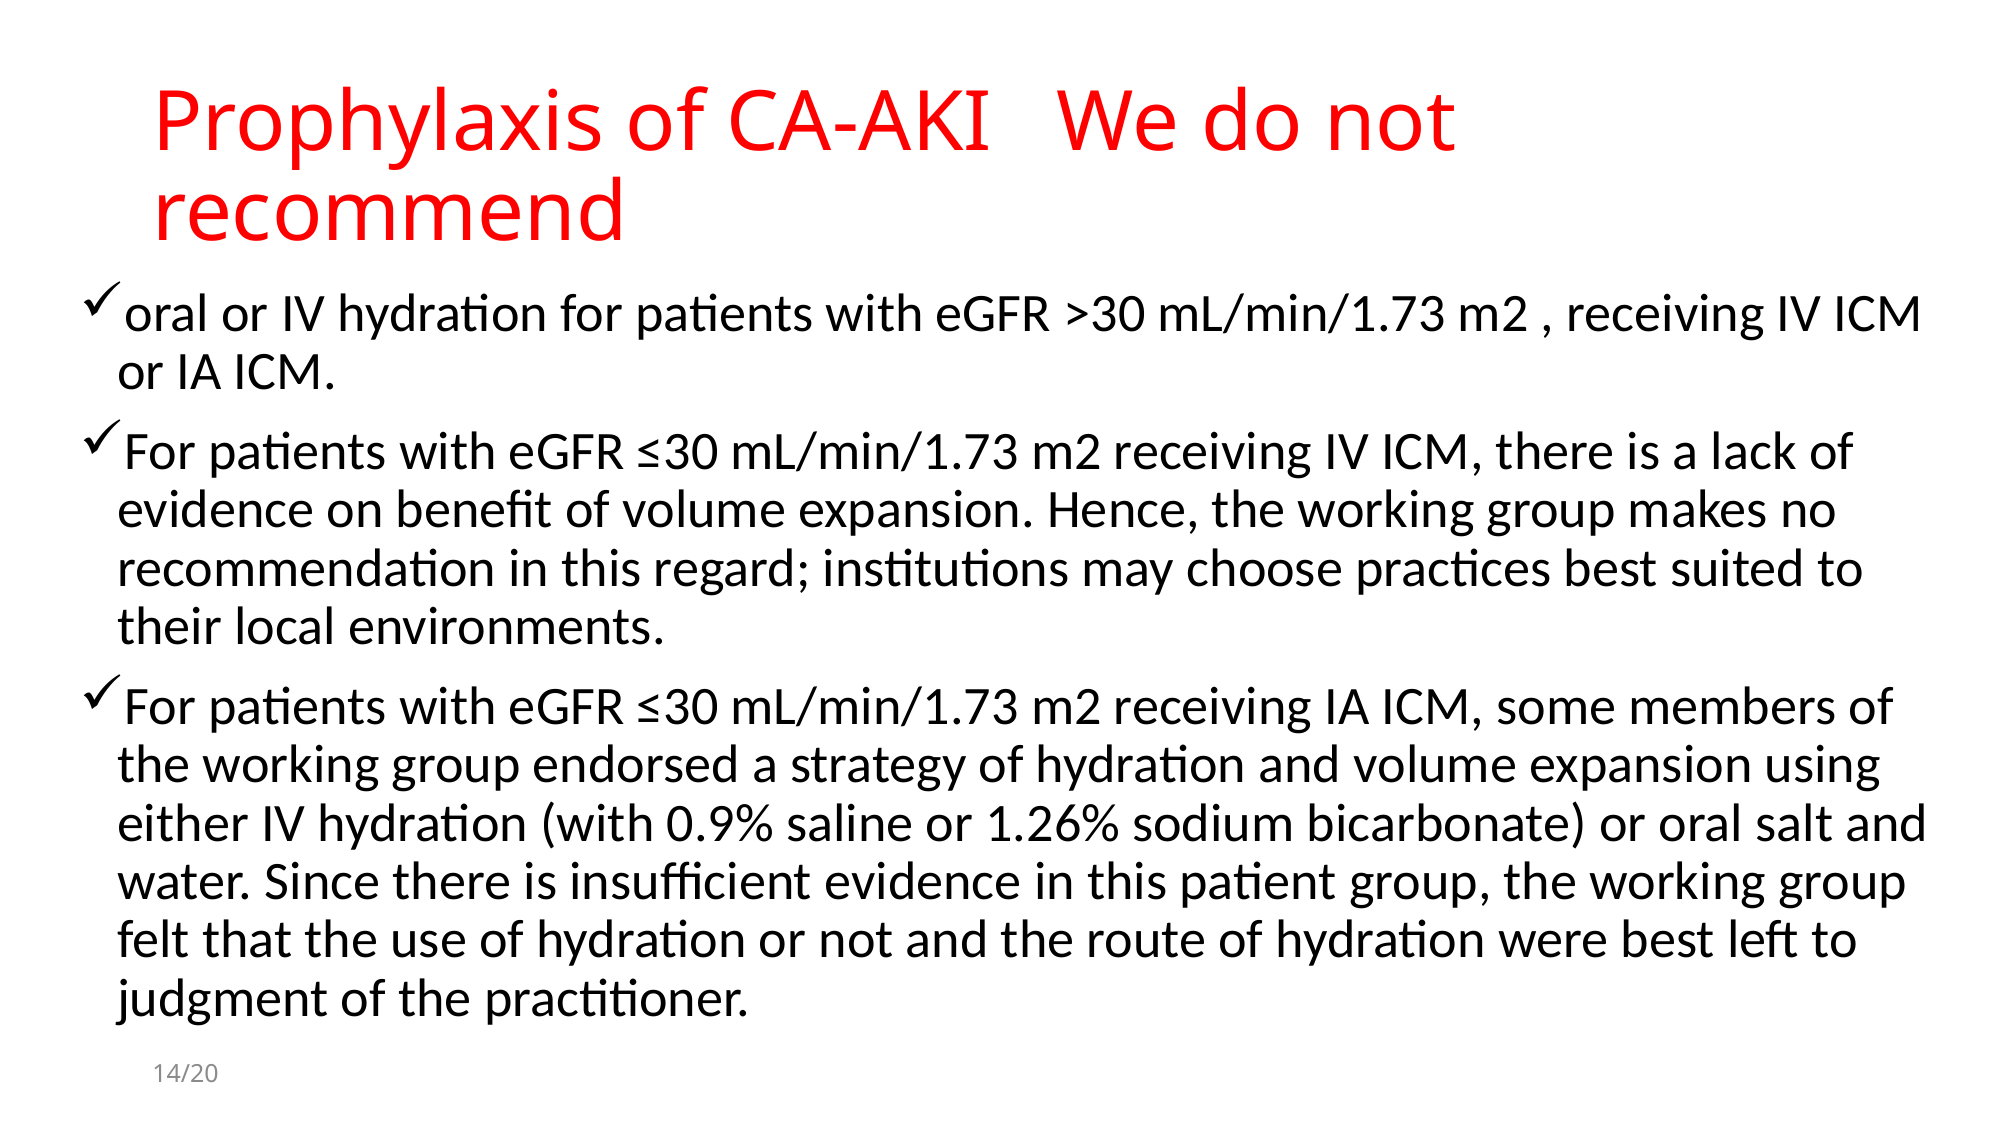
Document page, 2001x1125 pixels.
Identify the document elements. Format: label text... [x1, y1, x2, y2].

title Prophylaxis of CA-AKI We do not recommend [137, 59, 1863, 277]
list oral or IV hydration for patients with eGFR >30 mL/min/1.73 m2 , receiving IV ICM or IA ICM. For patients with eGFR ≤30 mL/min/1.73 m2 receiving IV ICM, there is a lack of evidence on benefit of volume expansion. Hence, the working group makes no recommendation in this regard; institutions may choose practices best suited to their local environments. For patients with eGFR ≤30 mL/min/1.73 m2 receiving IA ICM, some members of the working group endorsed a strategy of hydration and volume expansion using either IV hydration (with 0.9% saline or 1.26% sodium bicarbonate) or oral salt and water. Since there is insufficient evidence in this patient group, the working group felt that the use of hydration or not and the route of hydration were best left to judgment of the practitioner. [64, 277, 1969, 992]
slide_number 14/20 [137, 1042, 588, 1103]
